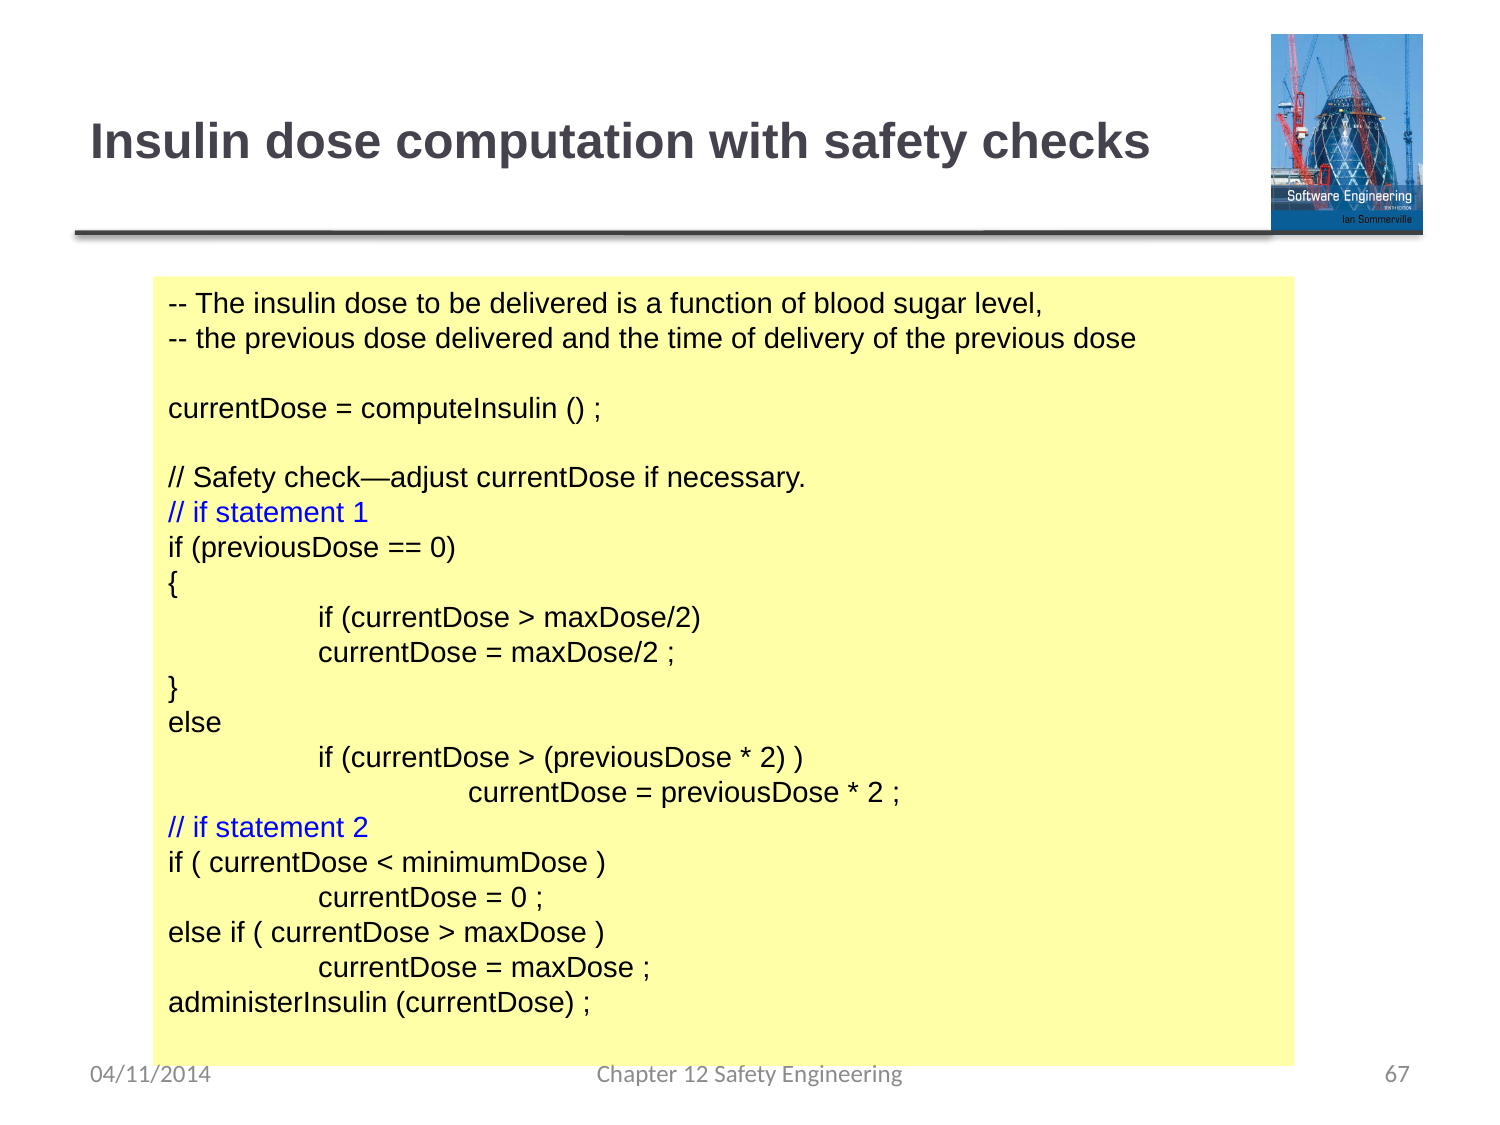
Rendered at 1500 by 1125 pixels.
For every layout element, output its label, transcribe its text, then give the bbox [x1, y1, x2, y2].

footer Chapter 12 Safety Engineering [512, 1042, 988, 1103]
slide_number 67 [1074, 1042, 1425, 1103]
picture [1271, 34, 1423, 230]
text_box -- The insulin dose to be delivered is a function of blood sugar level, -- the previous dose delivered and the time of delivery of the previous dose currentDose = computeInsulin () ; // Safety check—adjust currentDose if necessary. // if statement 1 if (previousDose == 0) { if (currentDose > maxDose/2) currentDose = maxDose/2 ; } else if (currentDose > (previousDose * 2) ) currentDose = previousDose * 2 ; // if statement 2 if ( currentDose < minimumDose ) currentDose = 0 ; else if ( currentDose > maxDose ) currentDose = maxDose ; administerInsulin (currentDose) ; [153, 276, 1295, 1066]
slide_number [75, 1042, 425, 1103]
title Insulin dose computation with safety checks [74, 44, 1272, 233]
